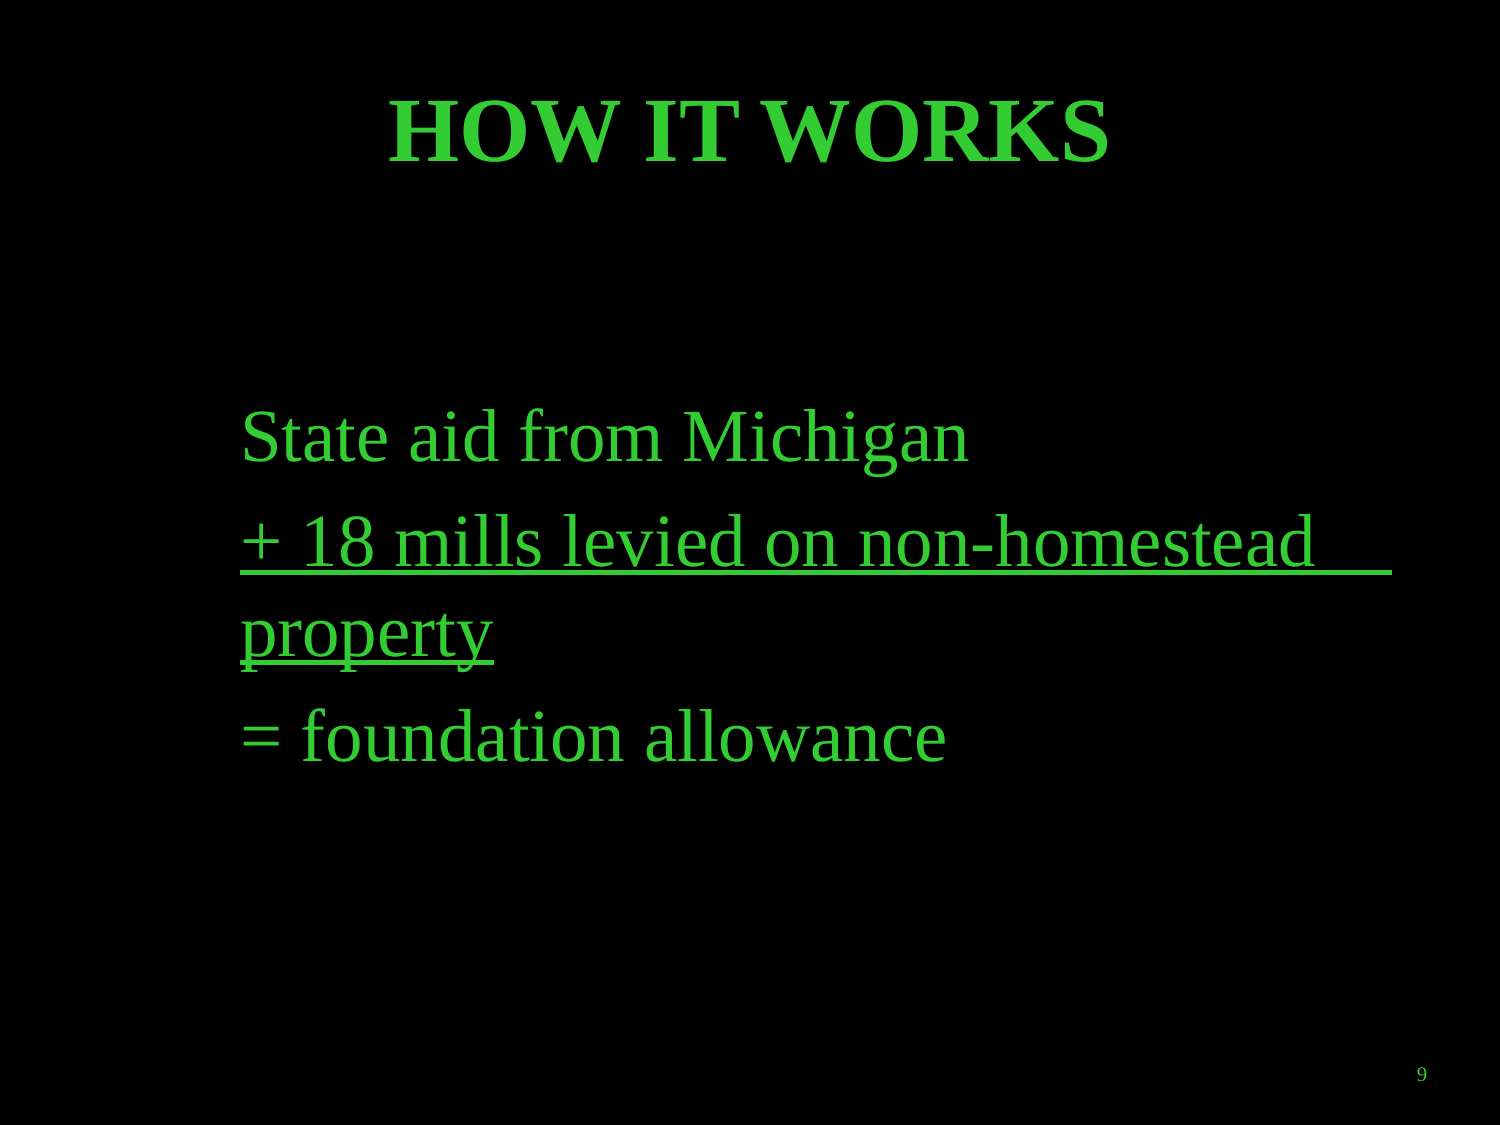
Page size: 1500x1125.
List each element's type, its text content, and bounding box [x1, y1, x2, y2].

title HOW IT WORKS [75, 45, 1425, 233]
slide_number 9 [1057, 1042, 1443, 1103]
list State aid from Michigan + 18 mills levied on non-homestead property = foundation allowance [75, 262, 1425, 1005]
